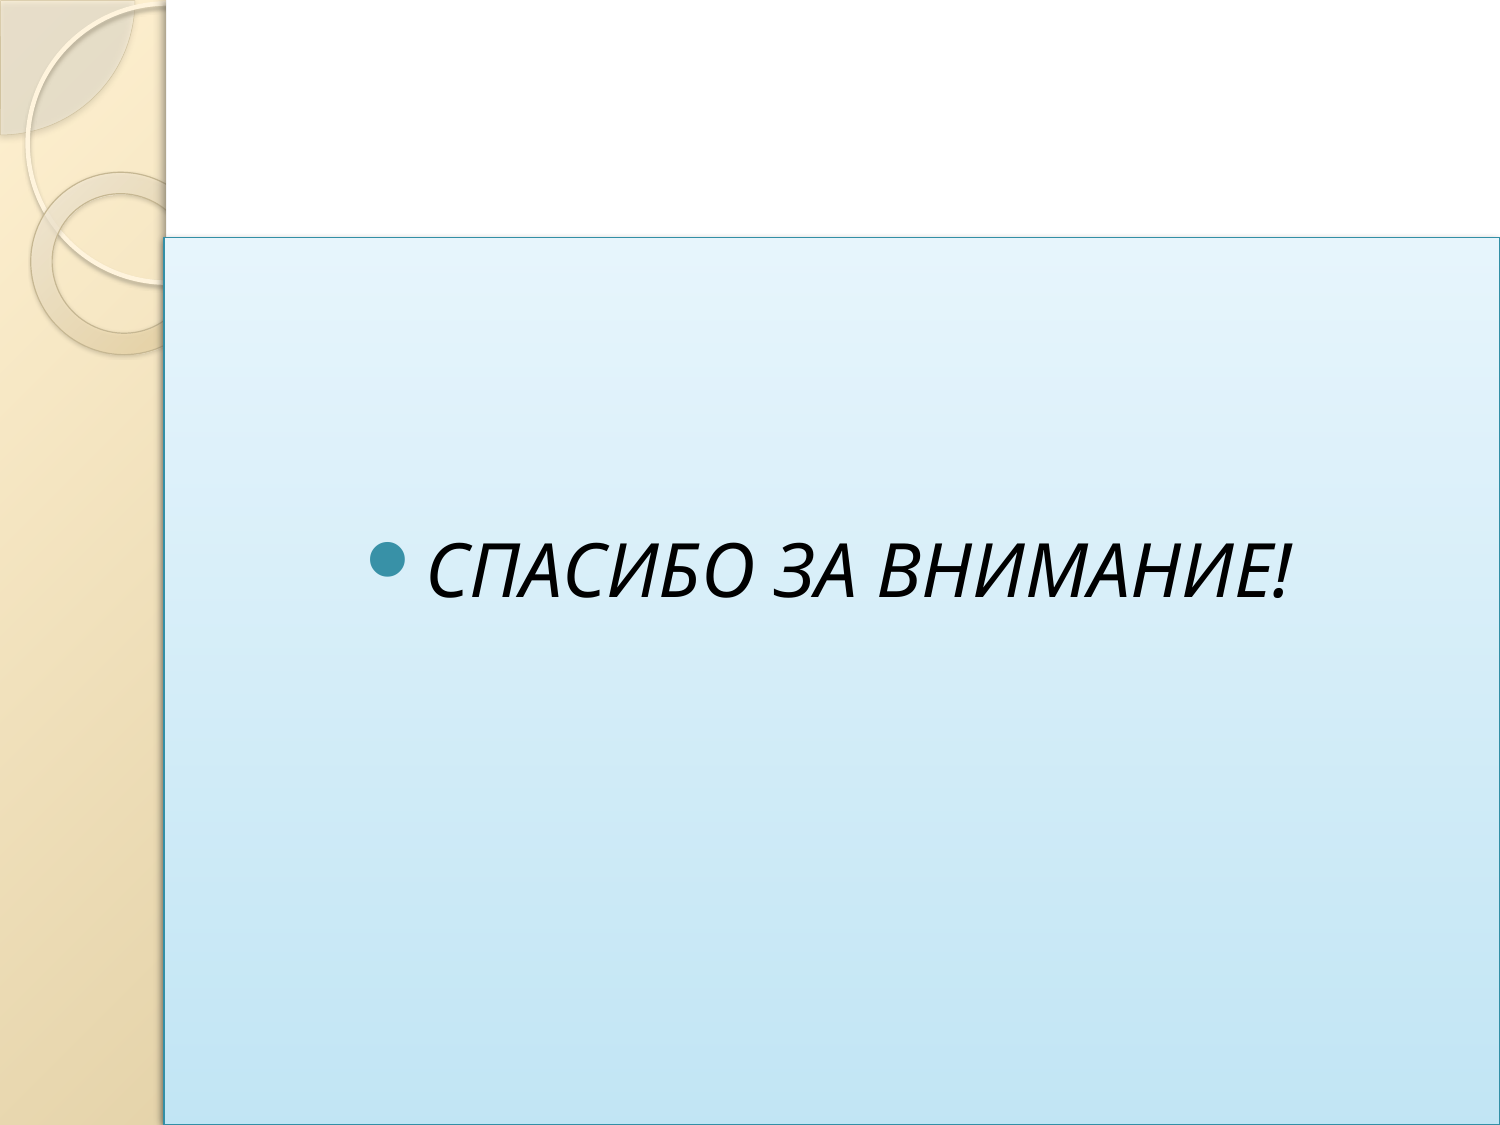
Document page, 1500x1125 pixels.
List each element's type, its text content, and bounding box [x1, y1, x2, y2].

list СПАСИБО ЗА ВНИМАНИЕ! [163, 237, 1500, 1125]
